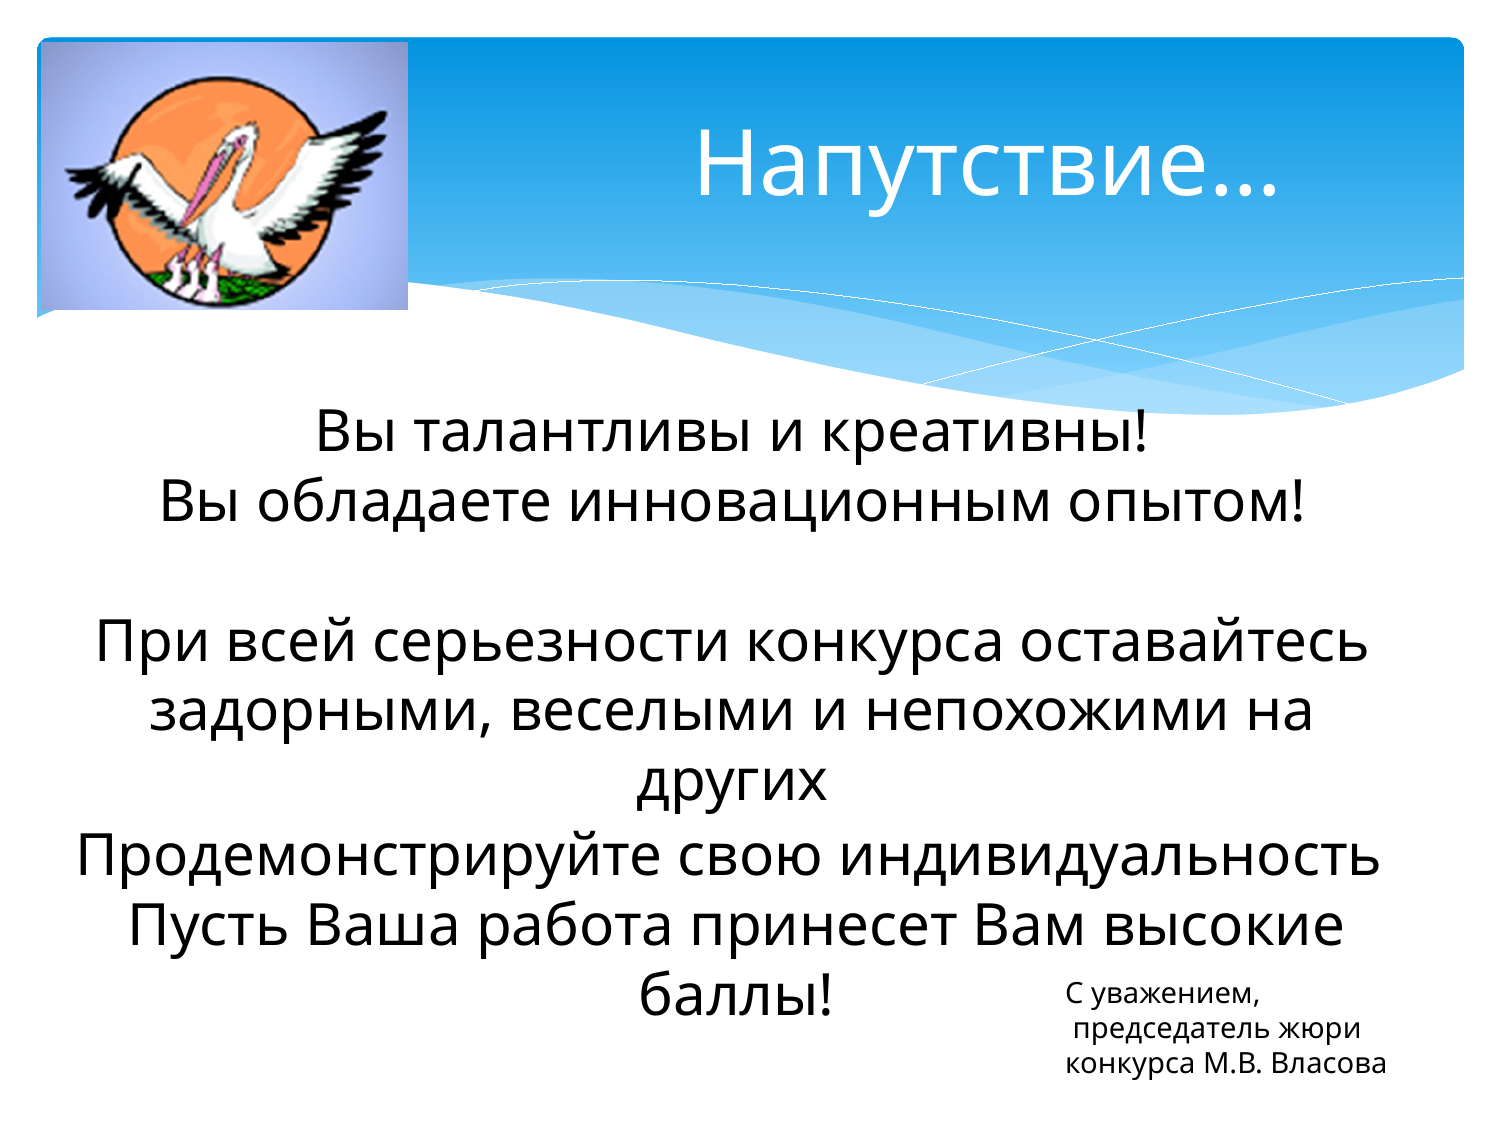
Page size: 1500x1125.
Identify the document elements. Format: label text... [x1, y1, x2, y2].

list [41, 42, 408, 310]
text_box Продемонстрируйте свою индивидуальность Пусть Ваша работа принесет Вам высокие баллы! [45, 739, 1428, 1035]
title Напутствие… [549, 55, 1425, 261]
text_box Вы талантливы и креативны! Вы обладаете инновационным опытом! При всей серьезности конкурса оставайтесь задорными, веселыми и непохожими на других [41, 385, 1424, 820]
text_box С уважением, председатель жюри конкурса М.В. Власова [1050, 966, 1498, 1087]
